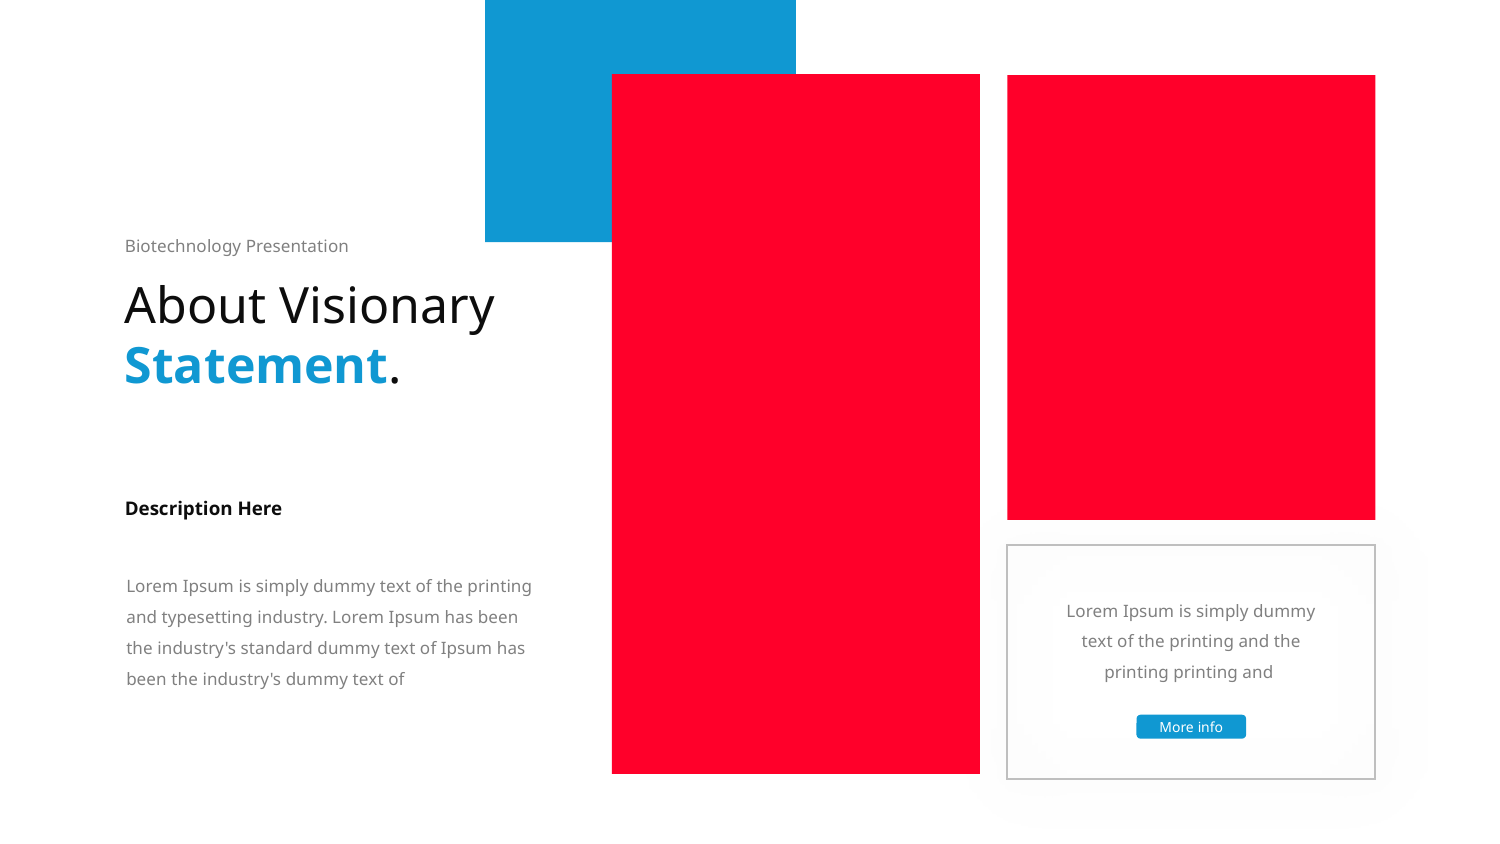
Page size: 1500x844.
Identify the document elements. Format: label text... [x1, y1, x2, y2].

text_box Lorem Ipsum is simply dummy text of the printing and typesetting industry. Lorem Ipsum has been the industry's standard dummy text of Ipsum has been the industry's dummy text of [111, 557, 549, 697]
text_box About Visionary Statement. [110, 266, 611, 401]
text_box More info [1135, 713, 1248, 740]
picture [611, 74, 980, 774]
picture [1007, 74, 1376, 520]
text_box Description Here [110, 478, 486, 527]
text_box Biotechnology Presentation [110, 217, 466, 264]
text_box Lorem Ipsum is simply dummy text of the printing and the printing printing and [1034, 582, 1349, 690]
text_box [1006, 544, 1376, 780]
